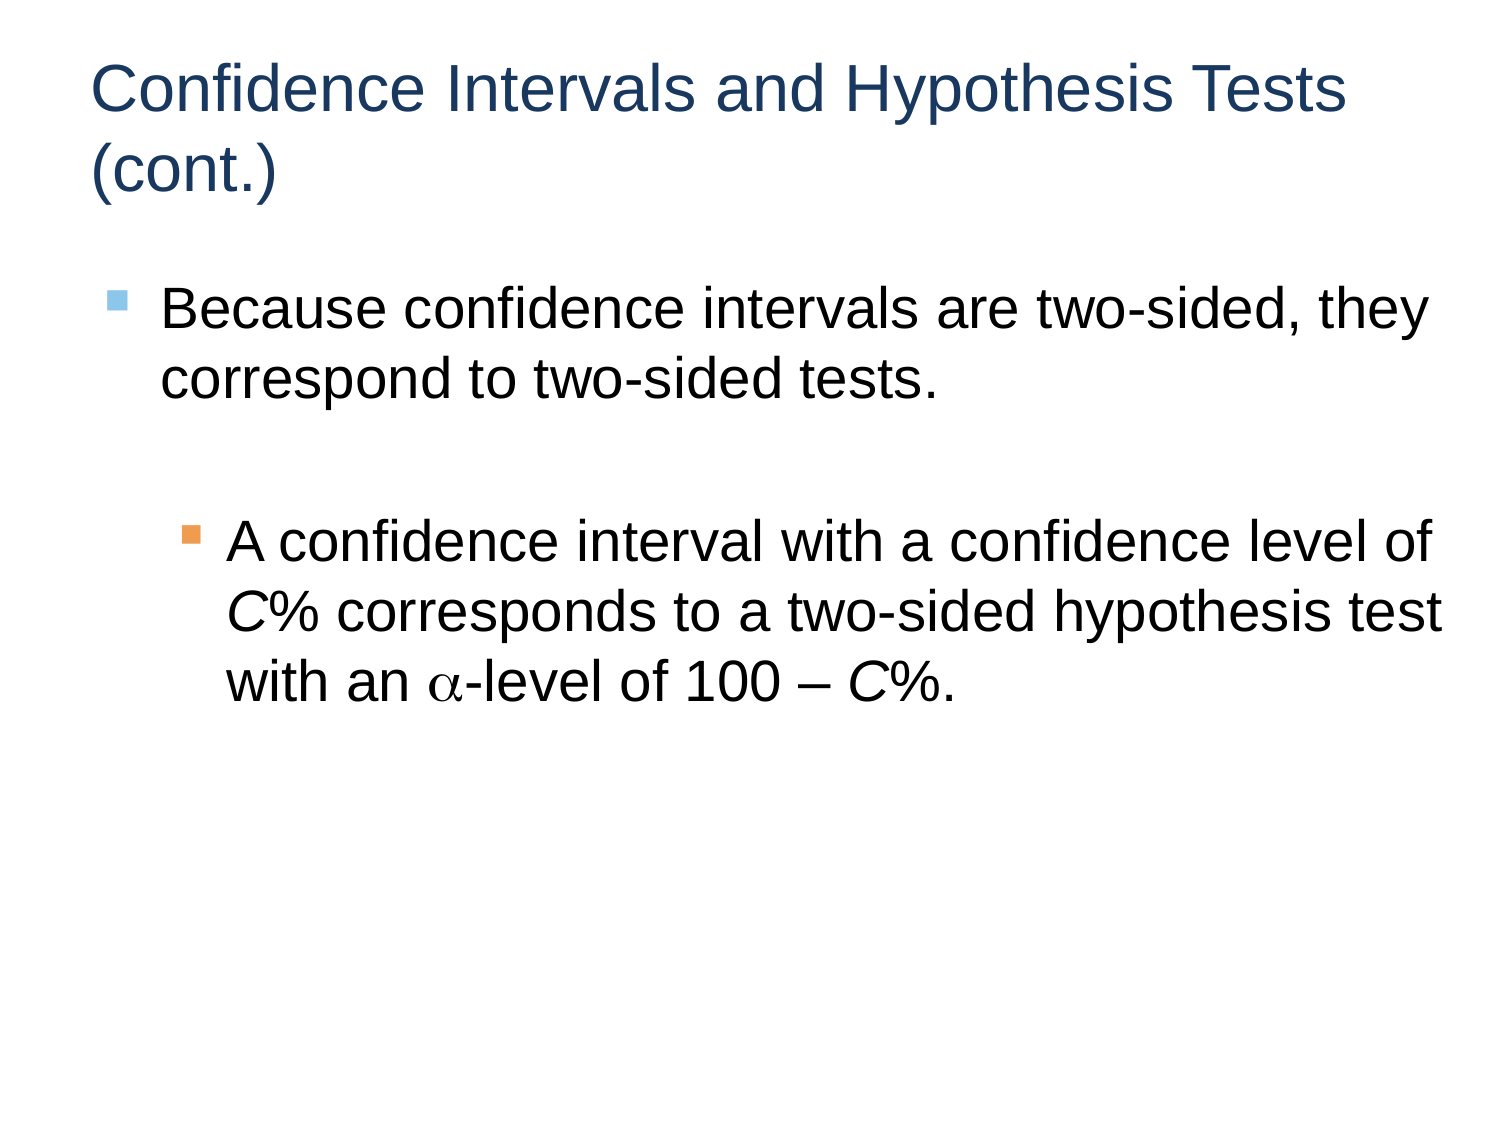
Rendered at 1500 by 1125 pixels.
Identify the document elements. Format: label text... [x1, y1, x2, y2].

list Because confidence intervals are two-sided, they correspond to two-sided tests. A confidence interval with a confidence level of C% corresponds to a two-sided hypothesis test with an -level of 100 – C%. [89, 262, 1450, 1013]
title Confidence Intervals and Hypothesis Tests (cont.) [75, 24, 1425, 213]
